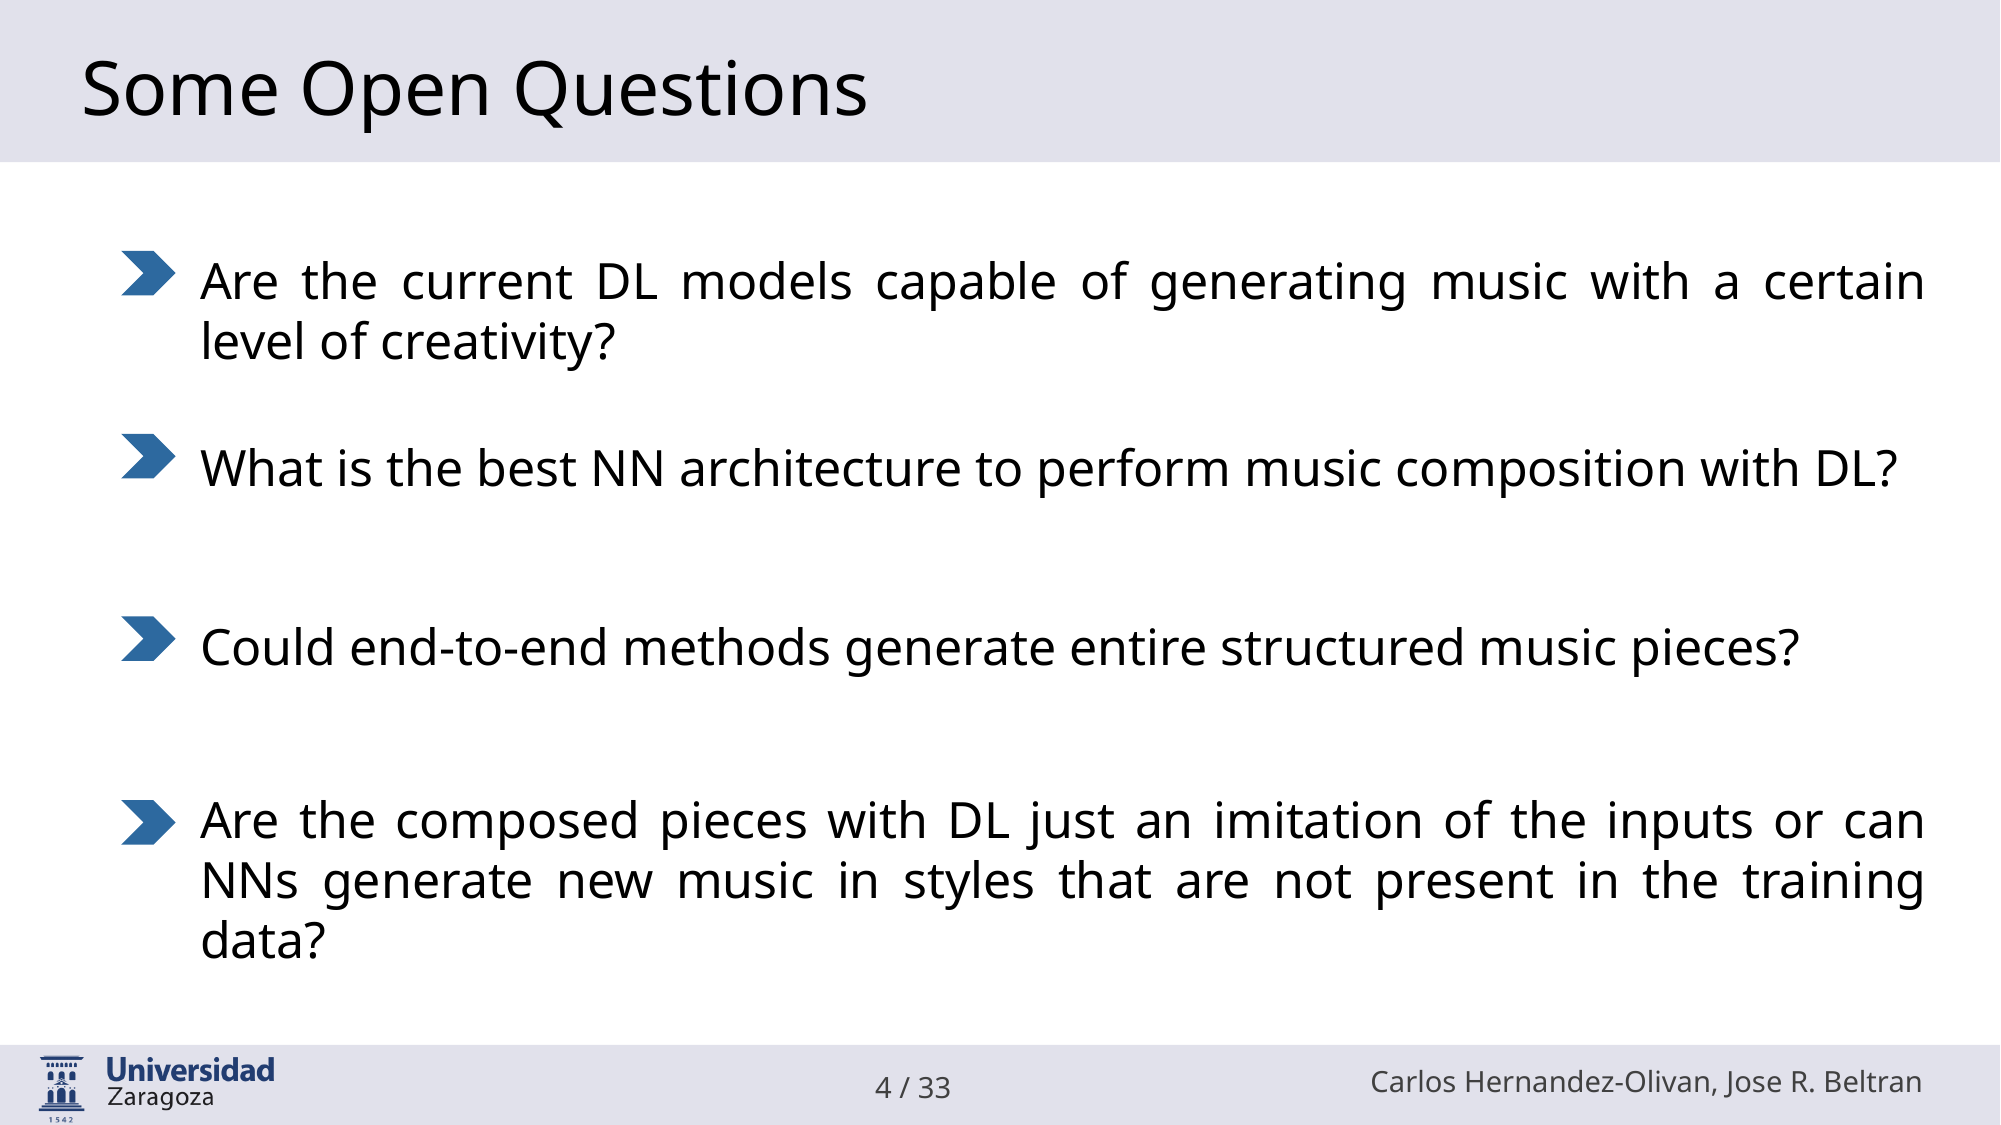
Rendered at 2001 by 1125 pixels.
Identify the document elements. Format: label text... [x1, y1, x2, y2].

text_box Could end-to-end methods generate entire structured music pieces? [185, 608, 1879, 683]
text_box [118, 615, 178, 662]
text_box What is the best NN architecture to perform music composition with DL? [185, 429, 1943, 505]
text_box Some Open Questions [66, 33, 1729, 139]
picture [0, 1029, 317, 1125]
text_box Are the current DL models capable of generating music with a certain level of creativity? [185, 242, 1943, 378]
text_box [118, 249, 178, 297]
text_box [0, 0, 2000, 163]
text_box [317, 1044, 2000, 1125]
text_box [118, 799, 178, 846]
text_box Carlos Hernandez-Olivan, Jose R. Beltran [1355, 1056, 1939, 1106]
text_box Are the composed pieces with DL just an imitation of the inputs or can NNs generate new music in styles that are not present in the training data? [185, 780, 1943, 976]
text_box 4 / 33 [860, 1062, 967, 1113]
text_box [118, 432, 178, 480]
